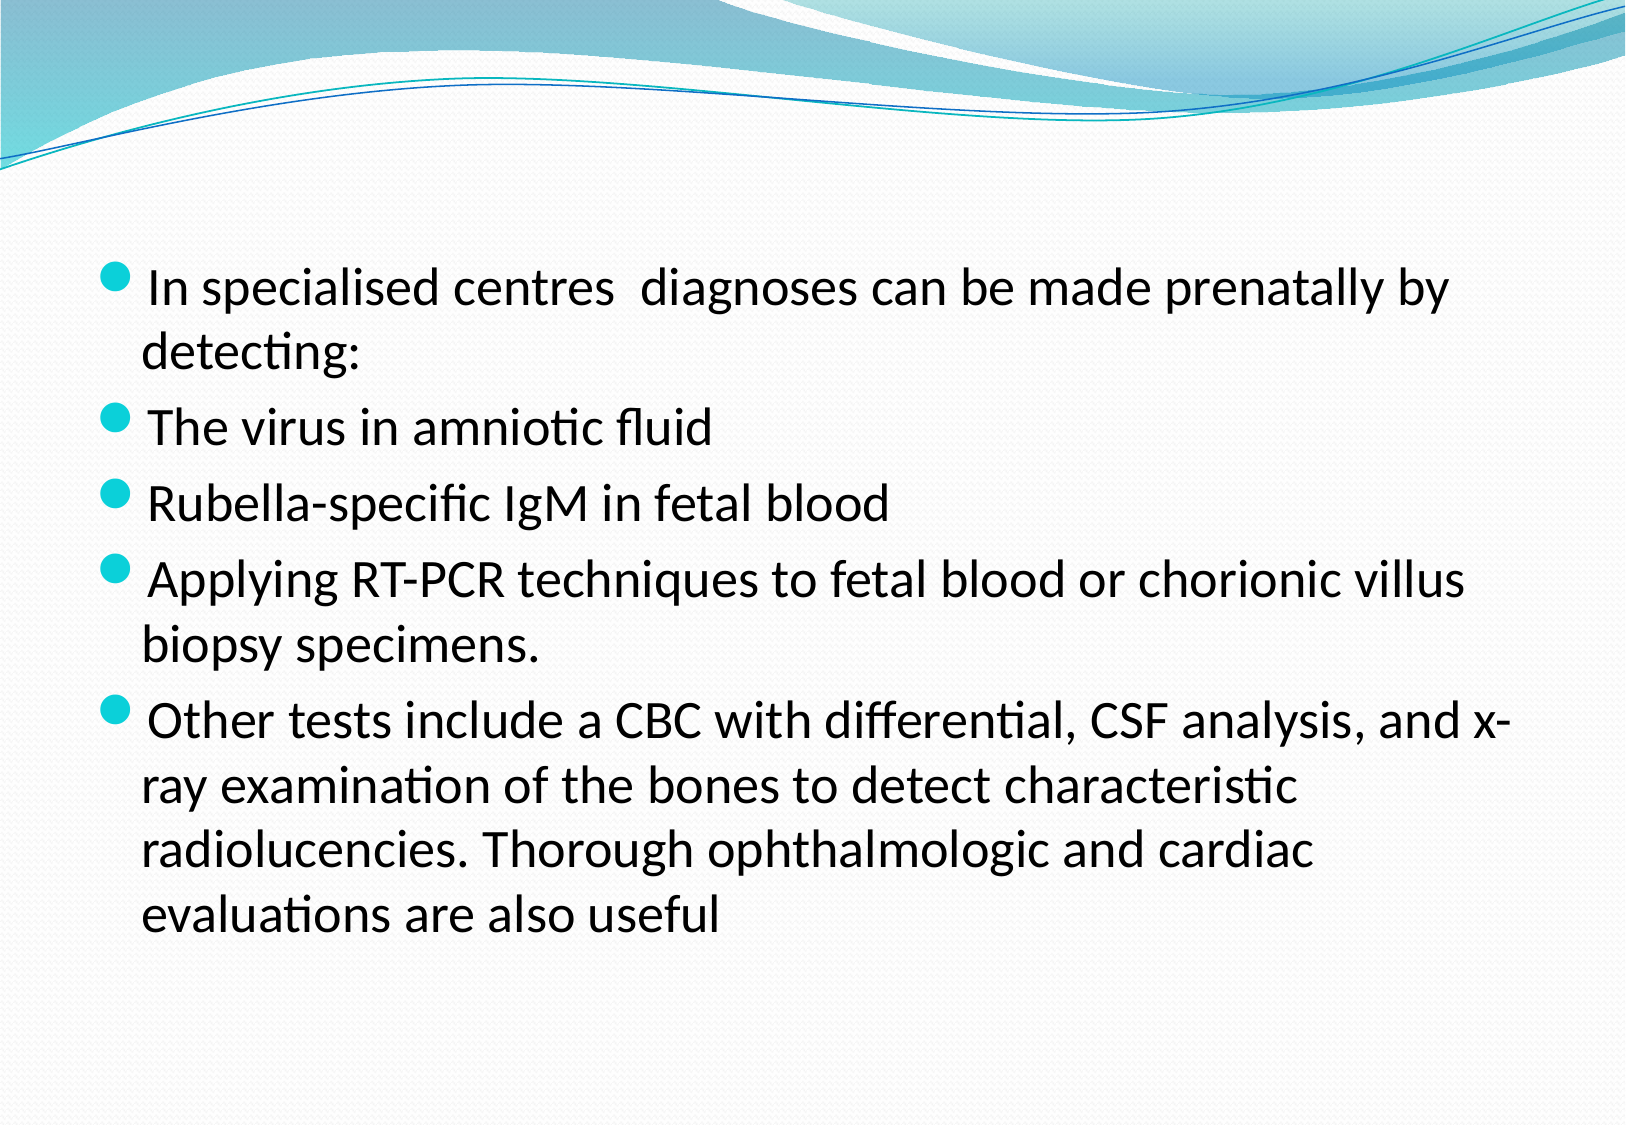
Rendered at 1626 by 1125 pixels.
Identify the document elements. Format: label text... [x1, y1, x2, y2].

list In specialised centres diagnoses can be made prenatally by detecting: The virus in amniotic fluid Rubella-specific IgM in fetal blood Applying RT-PCR techniques to fetal blood or chorionic villus biopsy specimens. Other tests include a CBC with differential, CSF analysis, and x-ray examination of the bones to detect characteristic radiolucencies. Thorough ophthalmologic and cardiac evaluations are also useful [81, 243, 1544, 1038]
